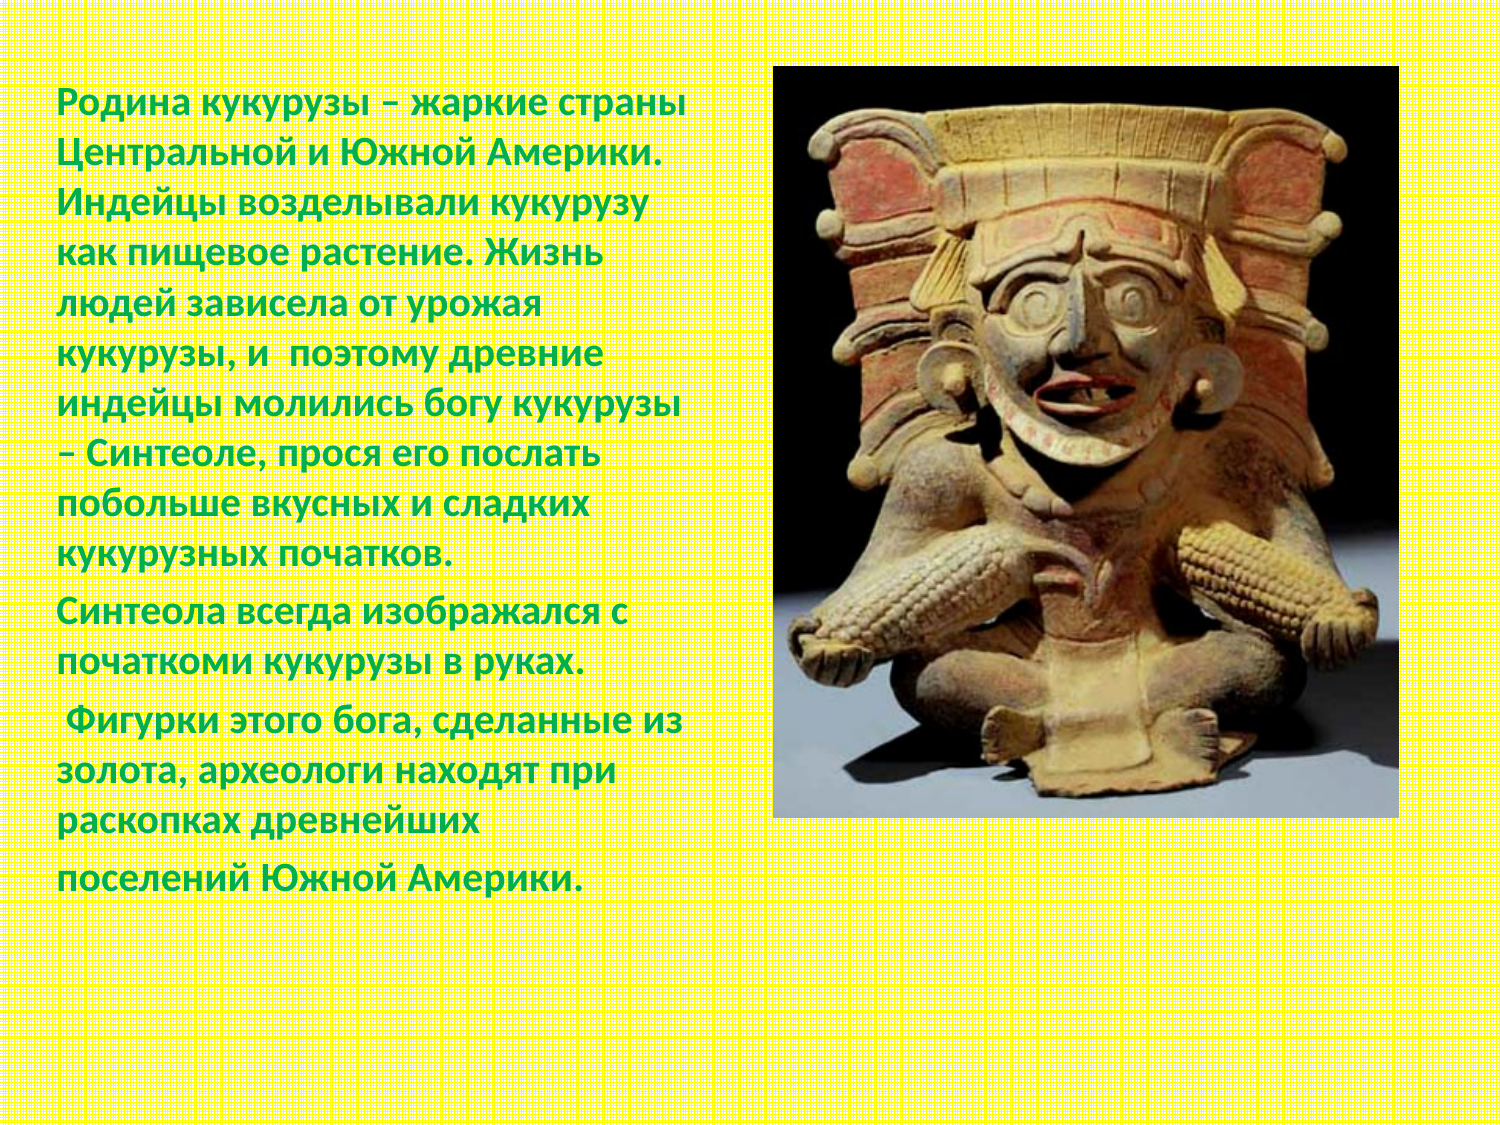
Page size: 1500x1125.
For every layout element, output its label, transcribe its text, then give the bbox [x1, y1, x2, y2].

picture [773, 66, 1399, 819]
list Родина кукурузы – жаркие страны Центральной и Южной Америки. Индейцы возделывали кукурузу как пищевое растение. Жизнь людей зависела от урожая кукурузы, и поэтому древние индейцы молились богу кукурузы – Синтеоле, прося его послать побольше вкусных и сладких кукурузных початков. Синтеола всегда изображался с початкоми кукурузы в руках. Фигурки этого бога, сделанные из золота, археологи находят при раскопках древнейших поселений Южной Америки. [41, 66, 715, 1125]
